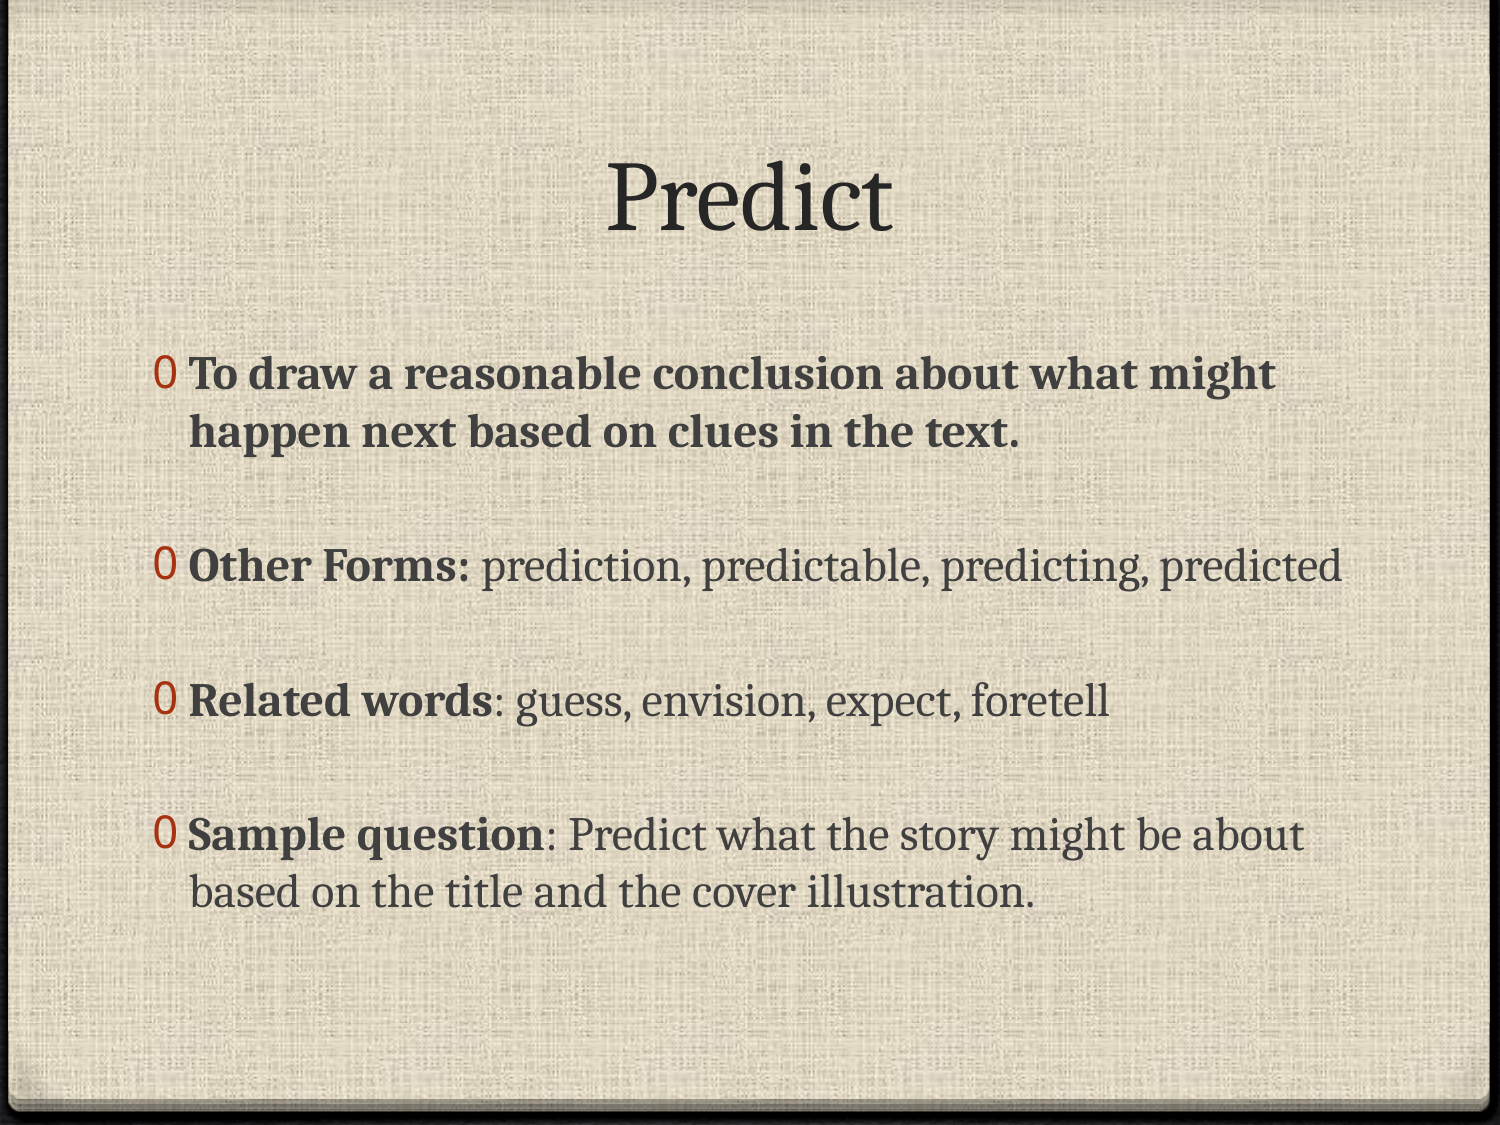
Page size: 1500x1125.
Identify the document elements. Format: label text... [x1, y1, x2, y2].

list To draw a reasonable conclusion about what might happen next based on clues in the text. Other Forms: prediction, predictable, predicting, predicted Related words: guess, envision, expect, foretell Sample question: Predict what the story might be about based on the title and the cover illustration. [137, 334, 1363, 983]
picture [0, 0, 1500, 1125]
title Predict [90, 71, 1410, 309]
